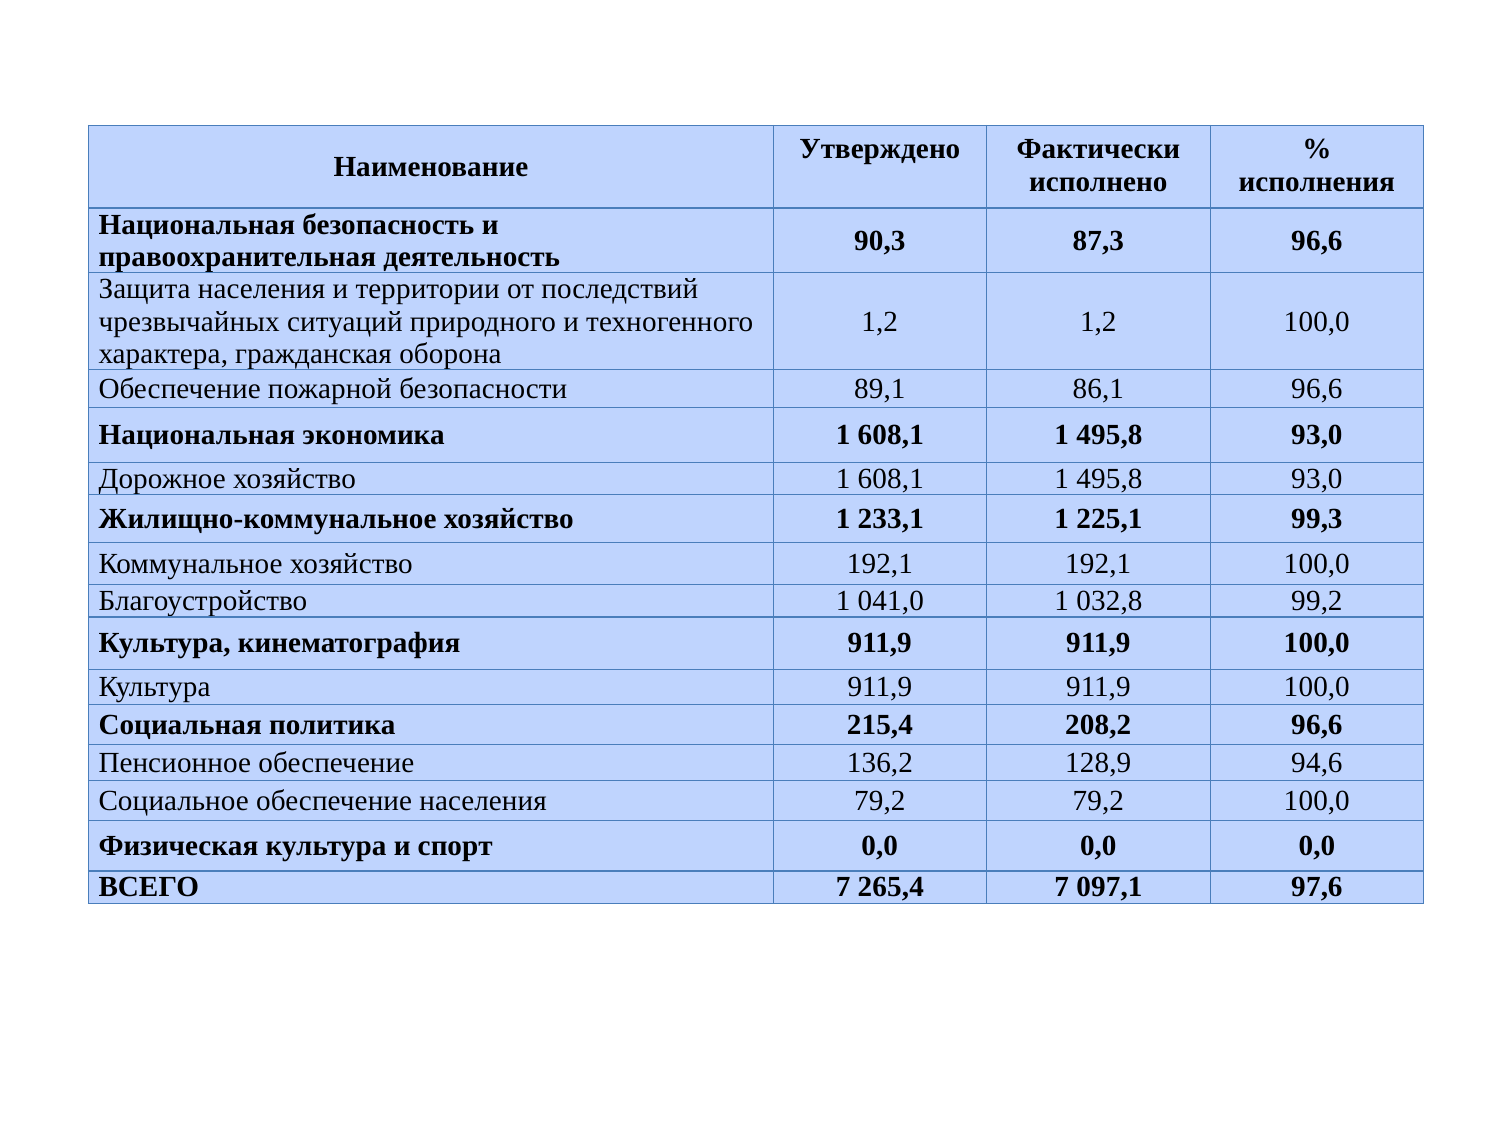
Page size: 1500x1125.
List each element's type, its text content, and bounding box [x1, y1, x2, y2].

table_cell 93,0 [1211, 408, 1423, 462]
table_cell 1 225,1 [987, 495, 1210, 542]
table_cell 1,2 [774, 273, 986, 369]
table_cell Дорожное хозяйство [89, 463, 773, 494]
table_header Наименование [89, 126, 773, 207]
table_cell 100,0 [1211, 618, 1423, 669]
table_cell Национальная экономика [89, 408, 773, 462]
table_cell 192,1 [774, 543, 986, 584]
table_cell 93,0 [1211, 463, 1423, 494]
table_cell 7 097,1 [987, 872, 1210, 903]
table_cell 89,1 [774, 370, 986, 407]
table_cell 192,1 [987, 543, 1210, 584]
table_cell 0,0 [1211, 821, 1423, 870]
table_cell 79,2 [987, 781, 1210, 820]
table_cell 99,2 [1211, 585, 1423, 616]
table_cell Социальная политика [89, 705, 773, 744]
table_cell 100,0 [1211, 543, 1423, 584]
table_cell 87,3 [987, 209, 1210, 272]
table_cell Благоустройство [89, 585, 773, 616]
table_cell 99,3 [1211, 495, 1423, 542]
table_cell 1 608,1 [774, 463, 986, 494]
table_header Фактически исполнено [987, 126, 1210, 207]
table_cell 94,6 [1211, 745, 1423, 780]
table_cell 0,0 [987, 821, 1210, 870]
table_cell 100,0 [1211, 273, 1423, 369]
table_cell 215,4 [774, 705, 986, 744]
table_cell 100,0 [1211, 670, 1423, 704]
table_cell 1 041,0 [774, 585, 986, 616]
table_cell Пенсионное обеспечение [89, 745, 773, 780]
table_cell Обеспечение пожарной безопасности [89, 370, 773, 407]
table_cell 7 265,4 [774, 872, 986, 903]
table_cell Физическая культура и спорт [89, 821, 773, 870]
table_cell Жилищно-коммунальное хозяйство [89, 495, 773, 542]
table_cell 79,2 [774, 781, 986, 820]
table_cell 911,9 [987, 618, 1210, 669]
table_cell 1 233,1 [774, 495, 986, 542]
table_cell 97,6 [1211, 872, 1423, 903]
table_cell 911,9 [987, 670, 1210, 704]
table_cell 128,9 [987, 745, 1210, 780]
table_cell 86,1 [987, 370, 1210, 407]
table_cell Культура, кинематография [89, 618, 773, 669]
table_cell 911,9 [774, 670, 986, 704]
table_cell 1 608,1 [774, 408, 986, 462]
table_cell 208,2 [987, 705, 1210, 744]
table_header Утверждено [774, 126, 986, 207]
table_header % исполнения [1211, 126, 1423, 207]
table_cell Защита населения и территории от последствий чрезвычайных ситуаций природного и техногенного характера, гражданская оборона [89, 273, 773, 369]
table_cell Социальное обеспечение населения [89, 781, 773, 820]
table_cell 0,0 [774, 821, 986, 870]
table_cell ВСЕГО [89, 872, 773, 903]
table_cell 96,6 [1211, 370, 1423, 407]
table_cell Культура [89, 670, 773, 704]
table_cell 96,6 [1211, 209, 1423, 272]
table_cell 911,9 [774, 618, 986, 669]
table_cell 1 495,8 [987, 463, 1210, 494]
table_cell 100,0 [1211, 781, 1423, 820]
table_cell 136,2 [774, 745, 986, 780]
table_cell 96,6 [1211, 705, 1423, 744]
table_cell 1,2 [987, 273, 1210, 369]
table_cell 90,3 [774, 209, 986, 272]
table_cell Коммунальное хозяйство [89, 543, 773, 584]
table_cell 1 032,8 [987, 585, 1210, 616]
table_cell Национальная безопасность и правоохранительная деятельность [89, 209, 773, 272]
table_cell 1 495,8 [987, 408, 1210, 462]
